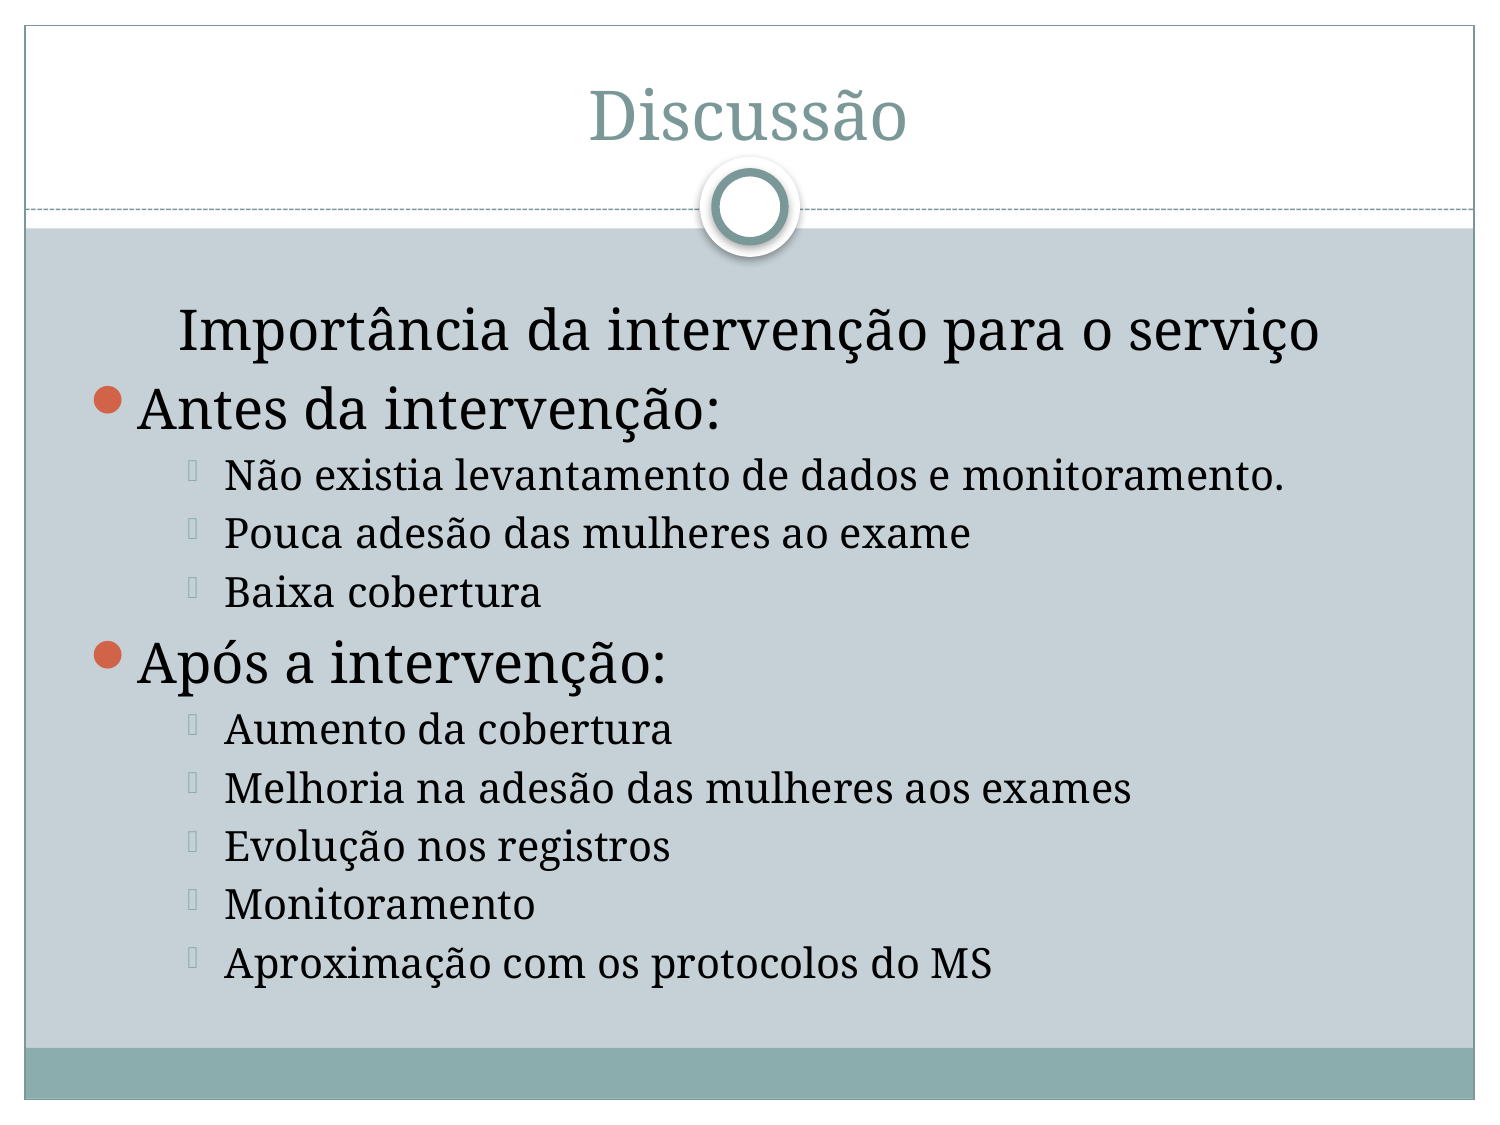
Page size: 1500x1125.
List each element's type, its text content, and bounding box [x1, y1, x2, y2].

title Discussão [49, 37, 1450, 162]
list Importância da intervenção para o serviço Antes da intervenção: Não existia levantamento de dados e monitoramento. Pouca adesão das mulheres ao exame Baixa cobertura Após a intervenção: Aumento da cobertura Melhoria na adesão das mulheres aos exames Evolução nos registros Monitoramento Aproximação com os protocolos do MS [75, 208, 1425, 1059]
